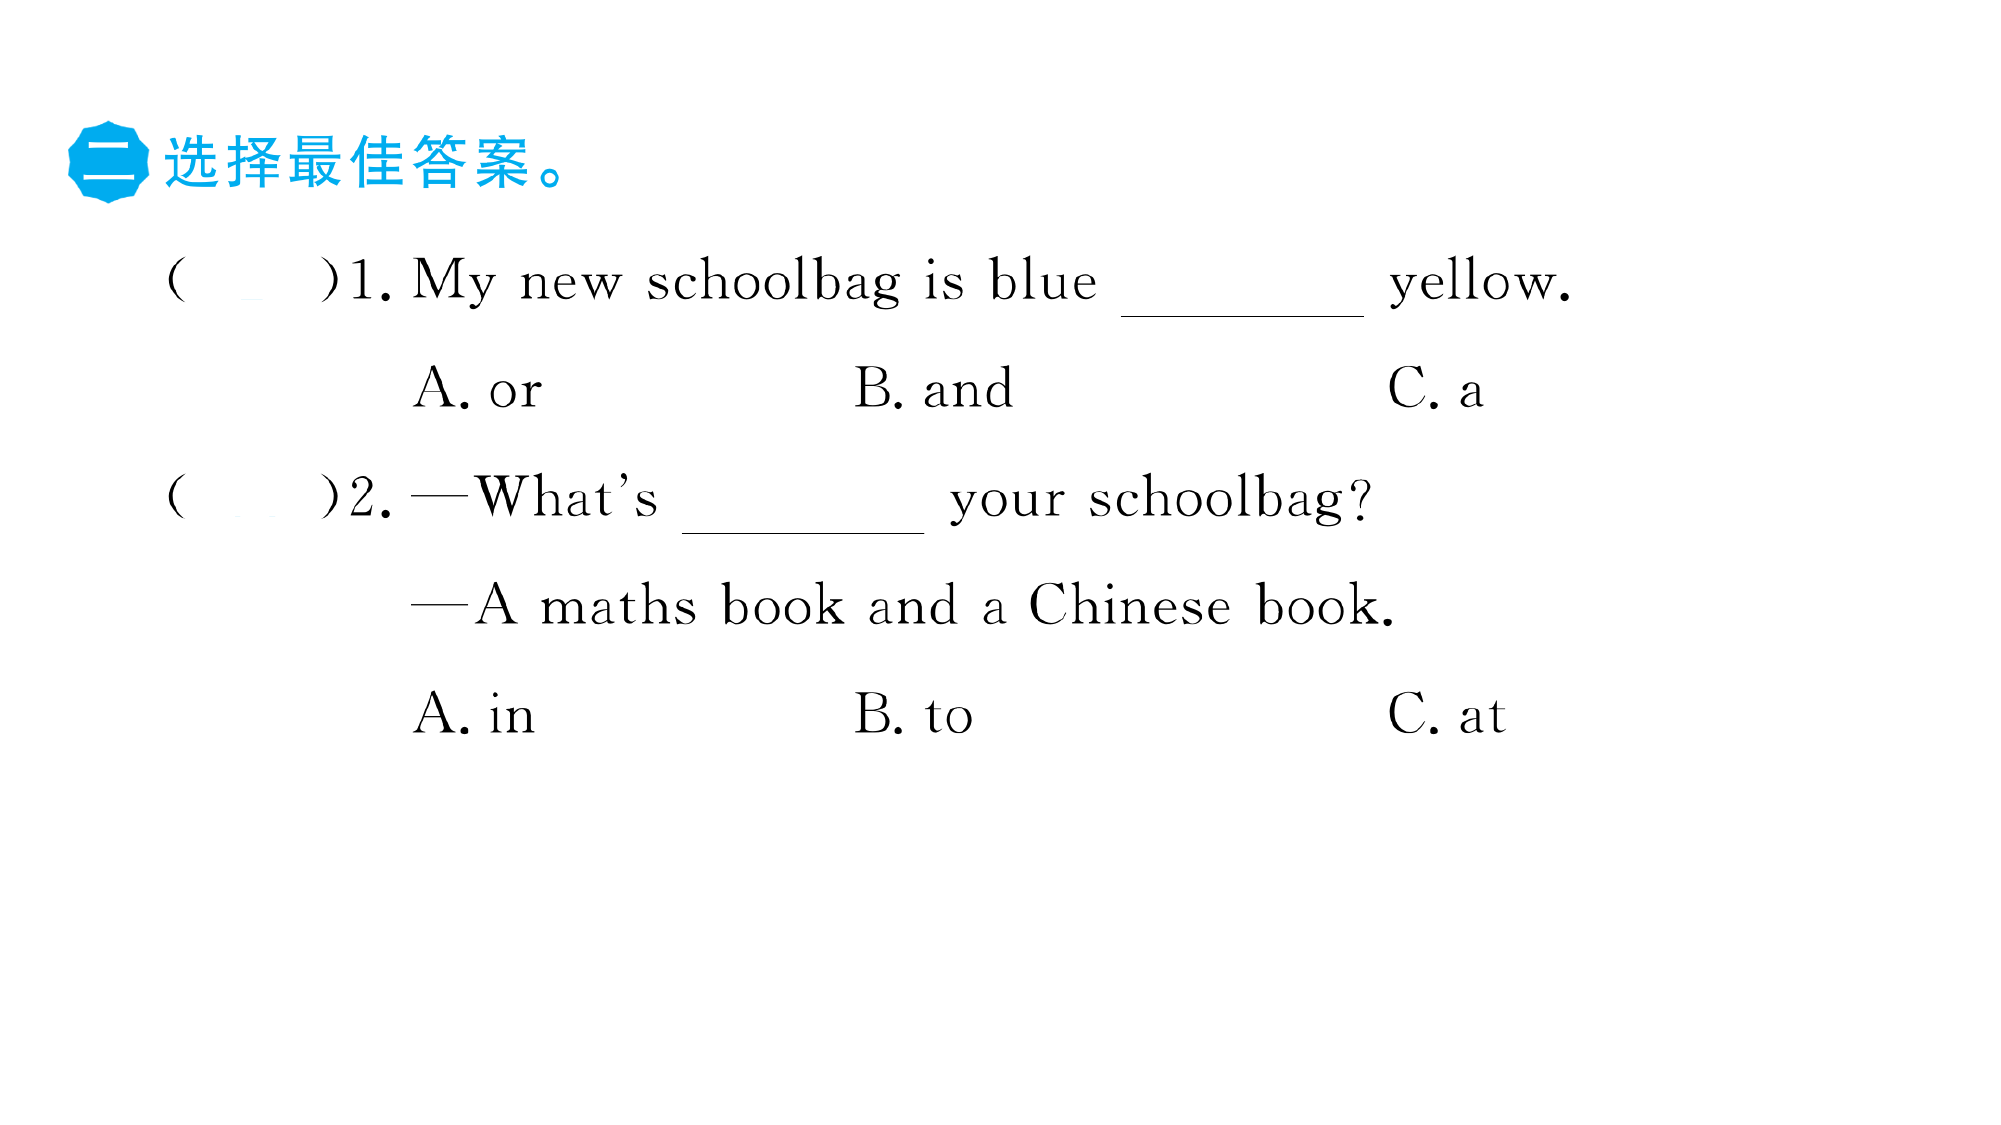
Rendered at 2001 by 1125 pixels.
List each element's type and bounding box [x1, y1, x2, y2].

picture [63, 112, 1937, 770]
